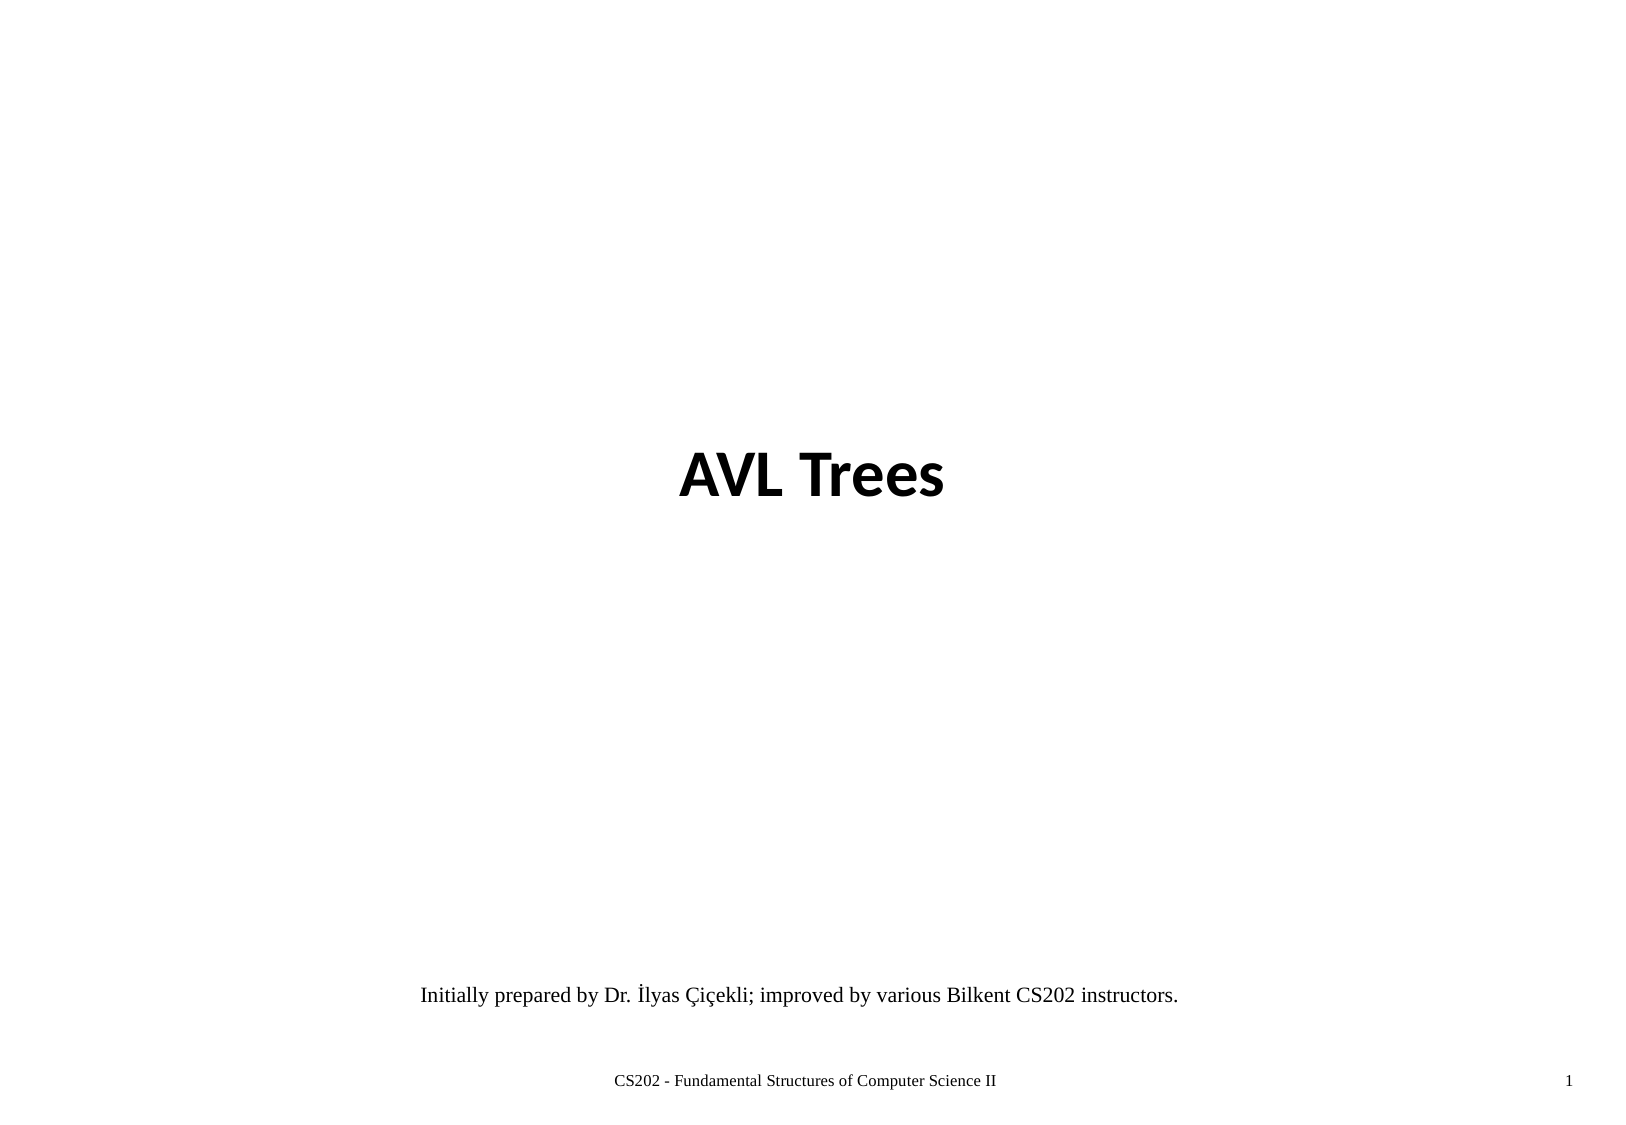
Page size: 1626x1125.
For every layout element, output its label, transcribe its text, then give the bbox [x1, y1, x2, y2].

text_box Initially prepared by Dr. İlyas Çiçekli; improved by various Bilkent CS202 instructors. [109, 949, 1491, 1038]
title AVL Trees [121, 349, 1504, 591]
slide_number 1 [1249, 1062, 1589, 1101]
footer CS202 - Fundamental Structures of Computer Science II [500, 1062, 1111, 1101]
